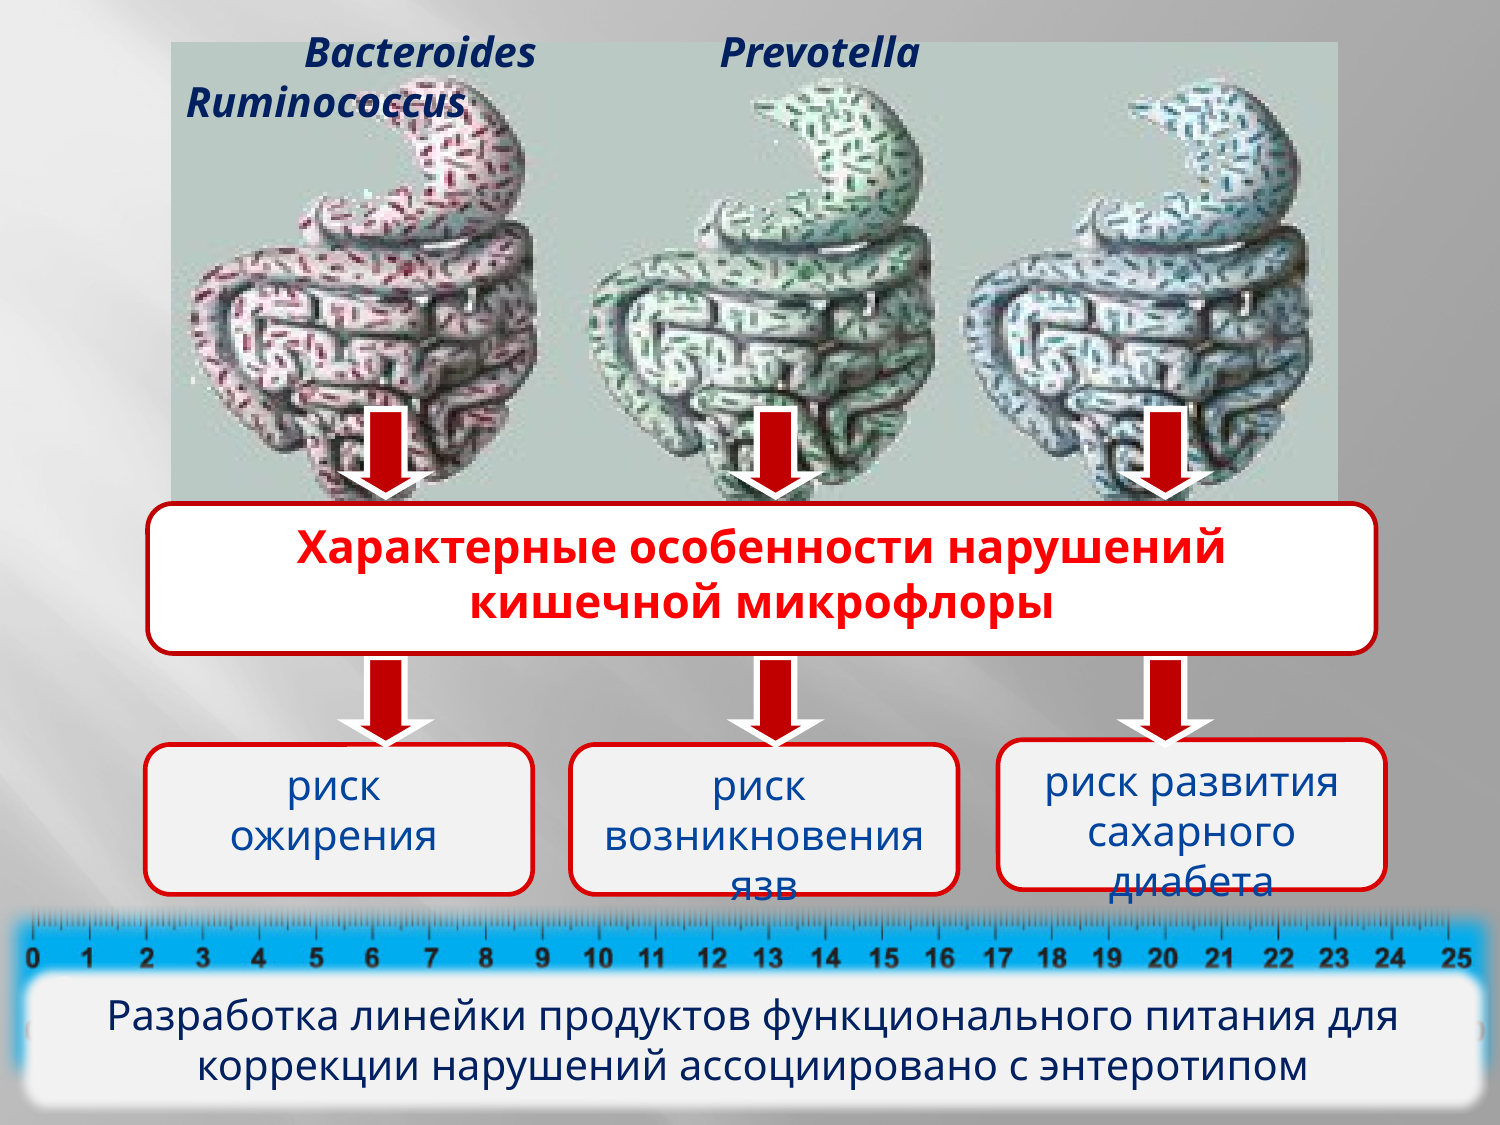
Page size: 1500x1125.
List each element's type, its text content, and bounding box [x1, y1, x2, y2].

text_box [348, 656, 424, 745]
text_box Характерные особенности нарушений кишечной микрофлоры [147, 503, 1377, 654]
text_box [738, 656, 814, 745]
text_box Bacteroides Prevotella Ruminococcus [171, 18, 1341, 51]
text_box риск развития сахарного диабета [998, 739, 1386, 890]
picture [170, 42, 1338, 573]
text_box риск возникновения язв [570, 744, 958, 895]
text_box [1127, 656, 1203, 745]
picture [0, 904, 1500, 1083]
text_box риск ожирения [145, 744, 533, 895]
